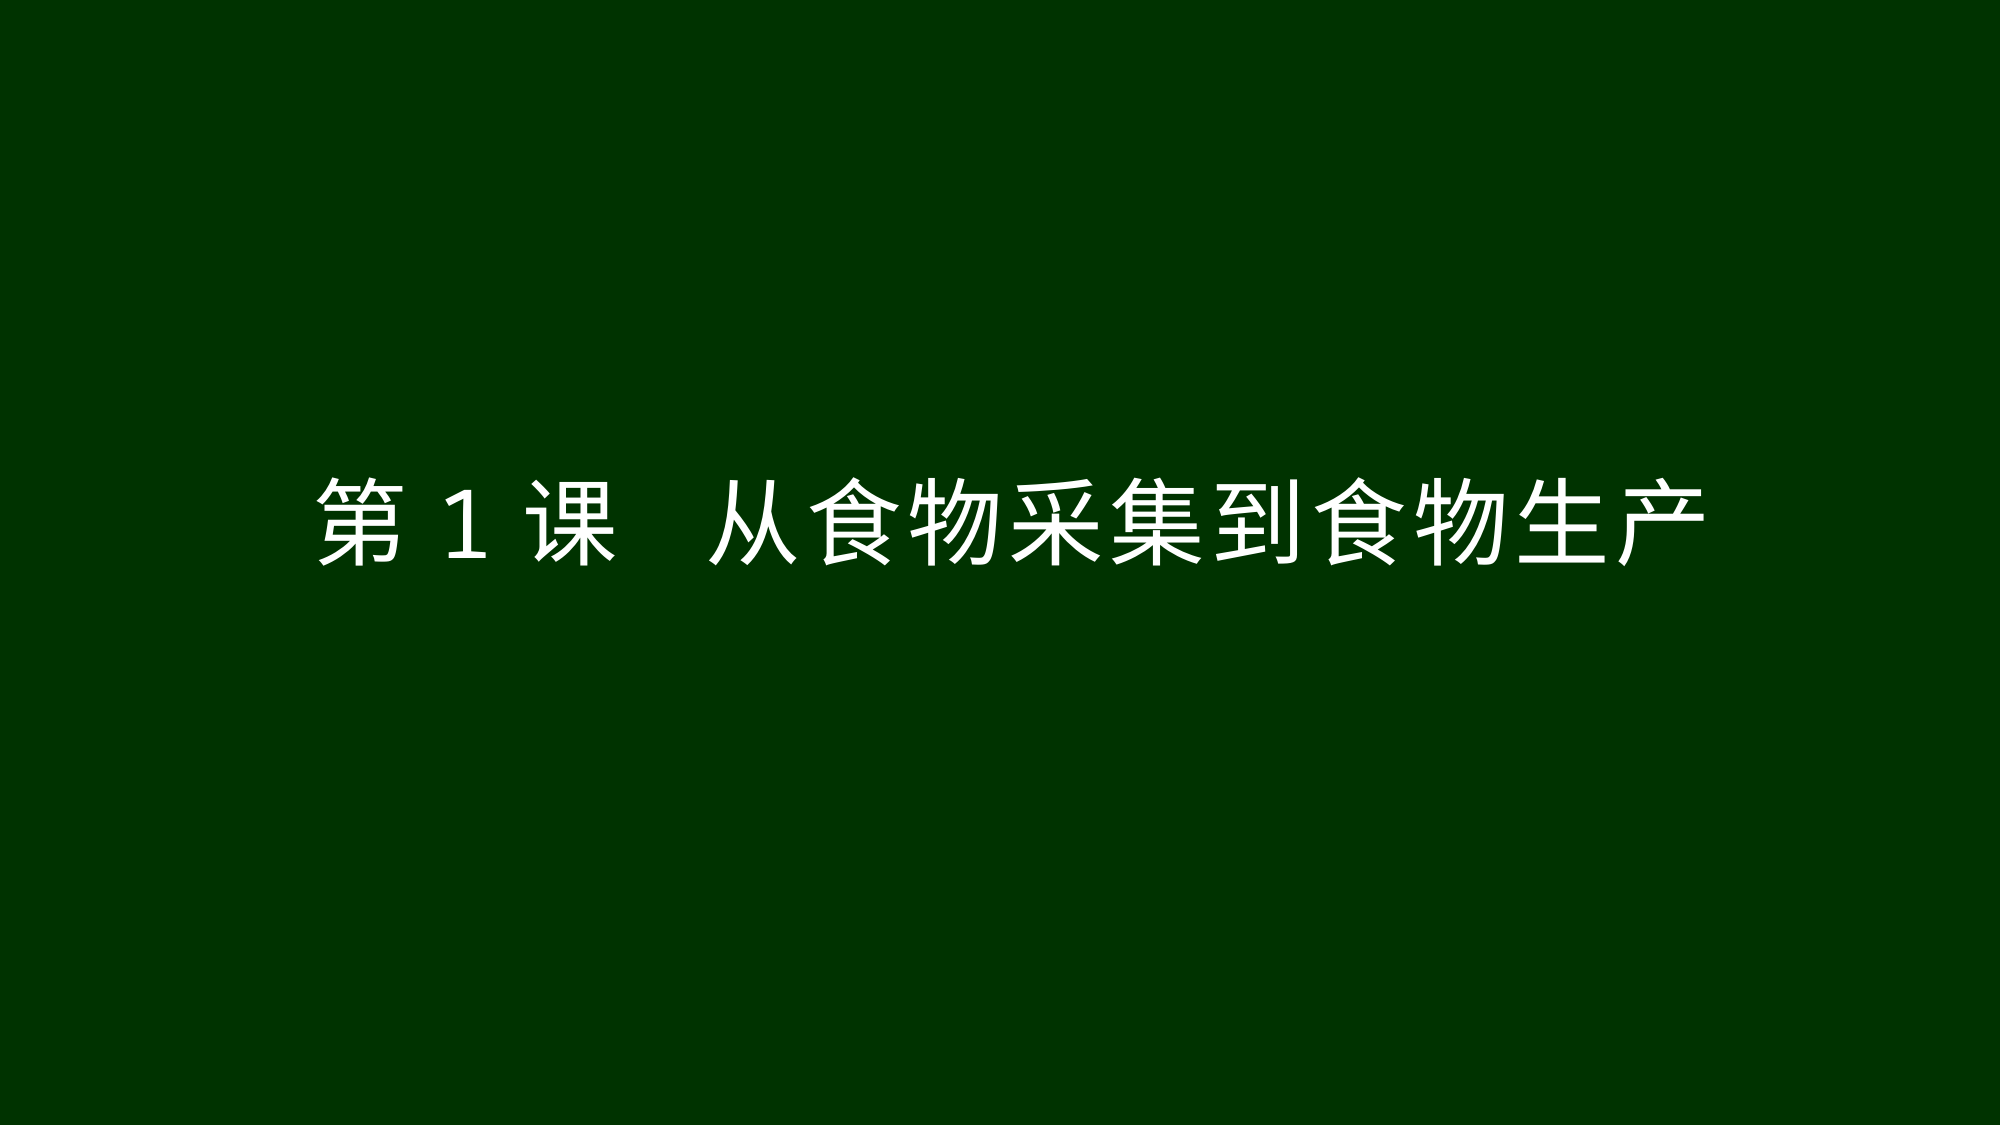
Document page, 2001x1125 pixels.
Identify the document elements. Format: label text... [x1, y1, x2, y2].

text_box 第1课 从食物采集到食物生产 [121, 456, 1909, 592]
